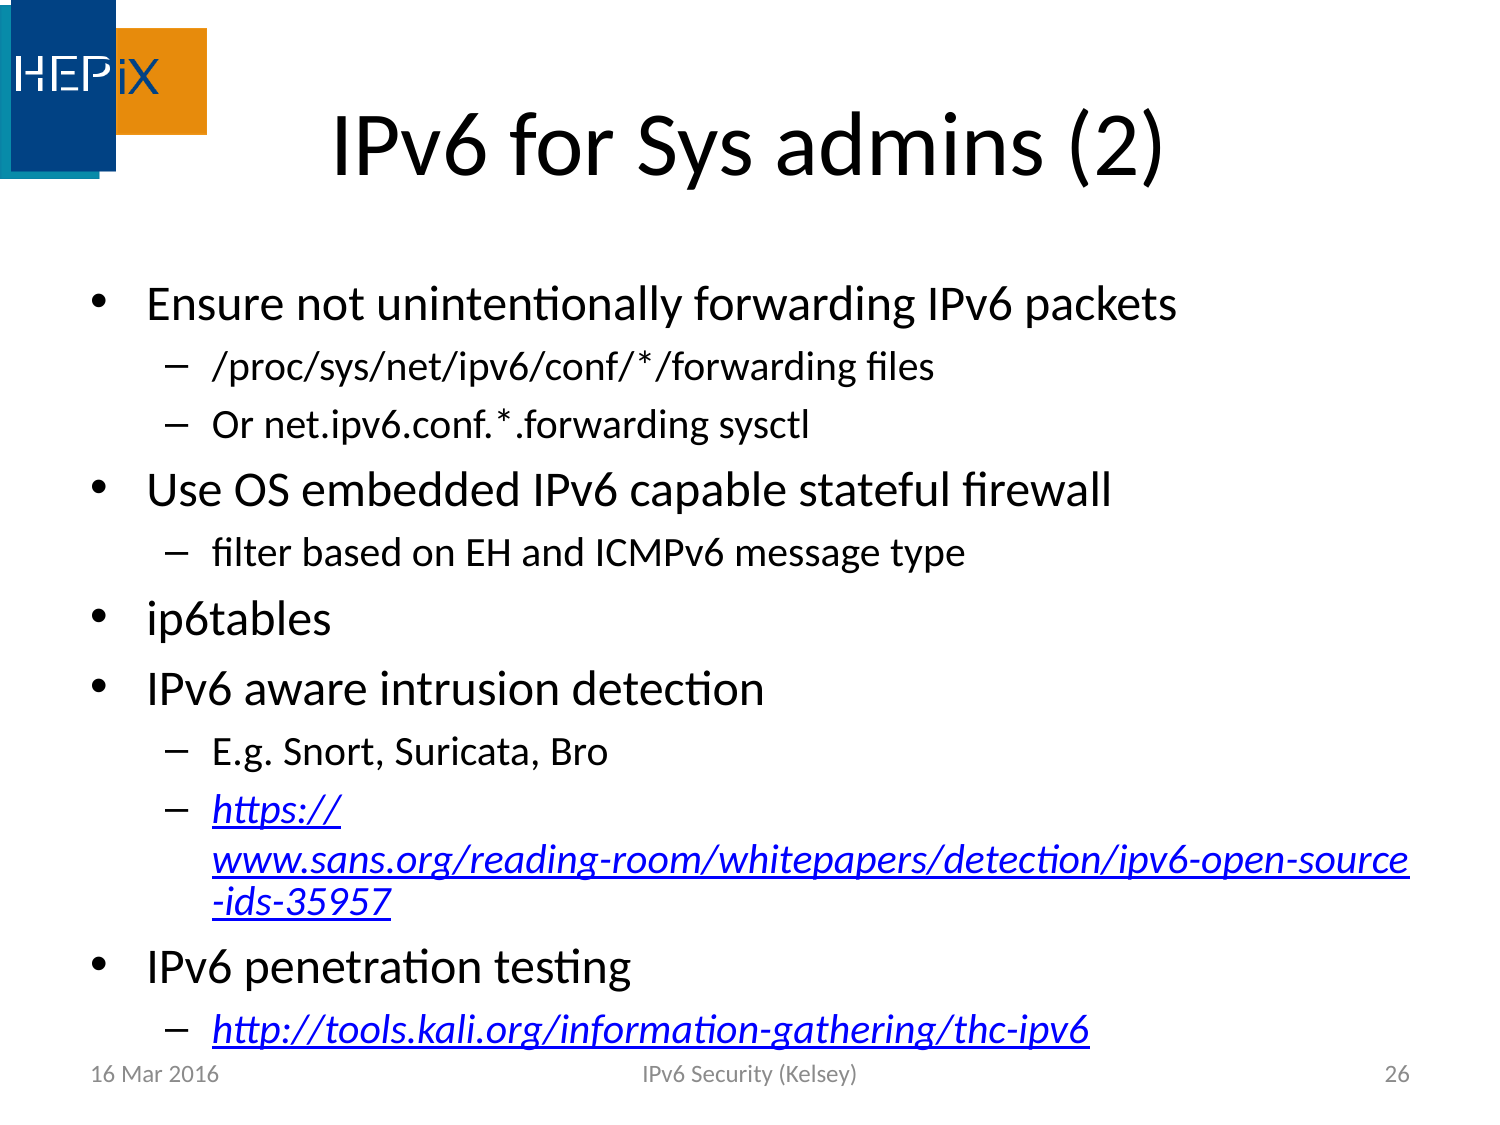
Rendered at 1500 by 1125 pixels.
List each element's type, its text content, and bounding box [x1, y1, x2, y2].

slide_number 26 [1074, 1042, 1425, 1103]
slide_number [75, 1042, 425, 1103]
title IPv6 for Sys admins (2) [74, 44, 1426, 233]
footer IPv6 Security (Kelsey) [512, 1042, 988, 1103]
list Ensure not unintentionally forwarding IPv6 packets /proc/sys/net/ipv6/conf/*/forwarding files Or net.ipv6.conf.*.forwarding sysctl Use OS embedded IPv6 capable stateful firewall filter based on EH and ICMPv6 message type ip6tables IPv6 aware intrusion detection E.g. Snort, Suricata, Bro https://www.sans.org/reading-room/whitepapers/detection/ipv6-open-source-ids-35957 IPv6 penetration testing http://tools.kali.org/information-gathering/thc-ipv6 [74, 262, 1426, 1006]
picture [0, 0, 207, 170]
